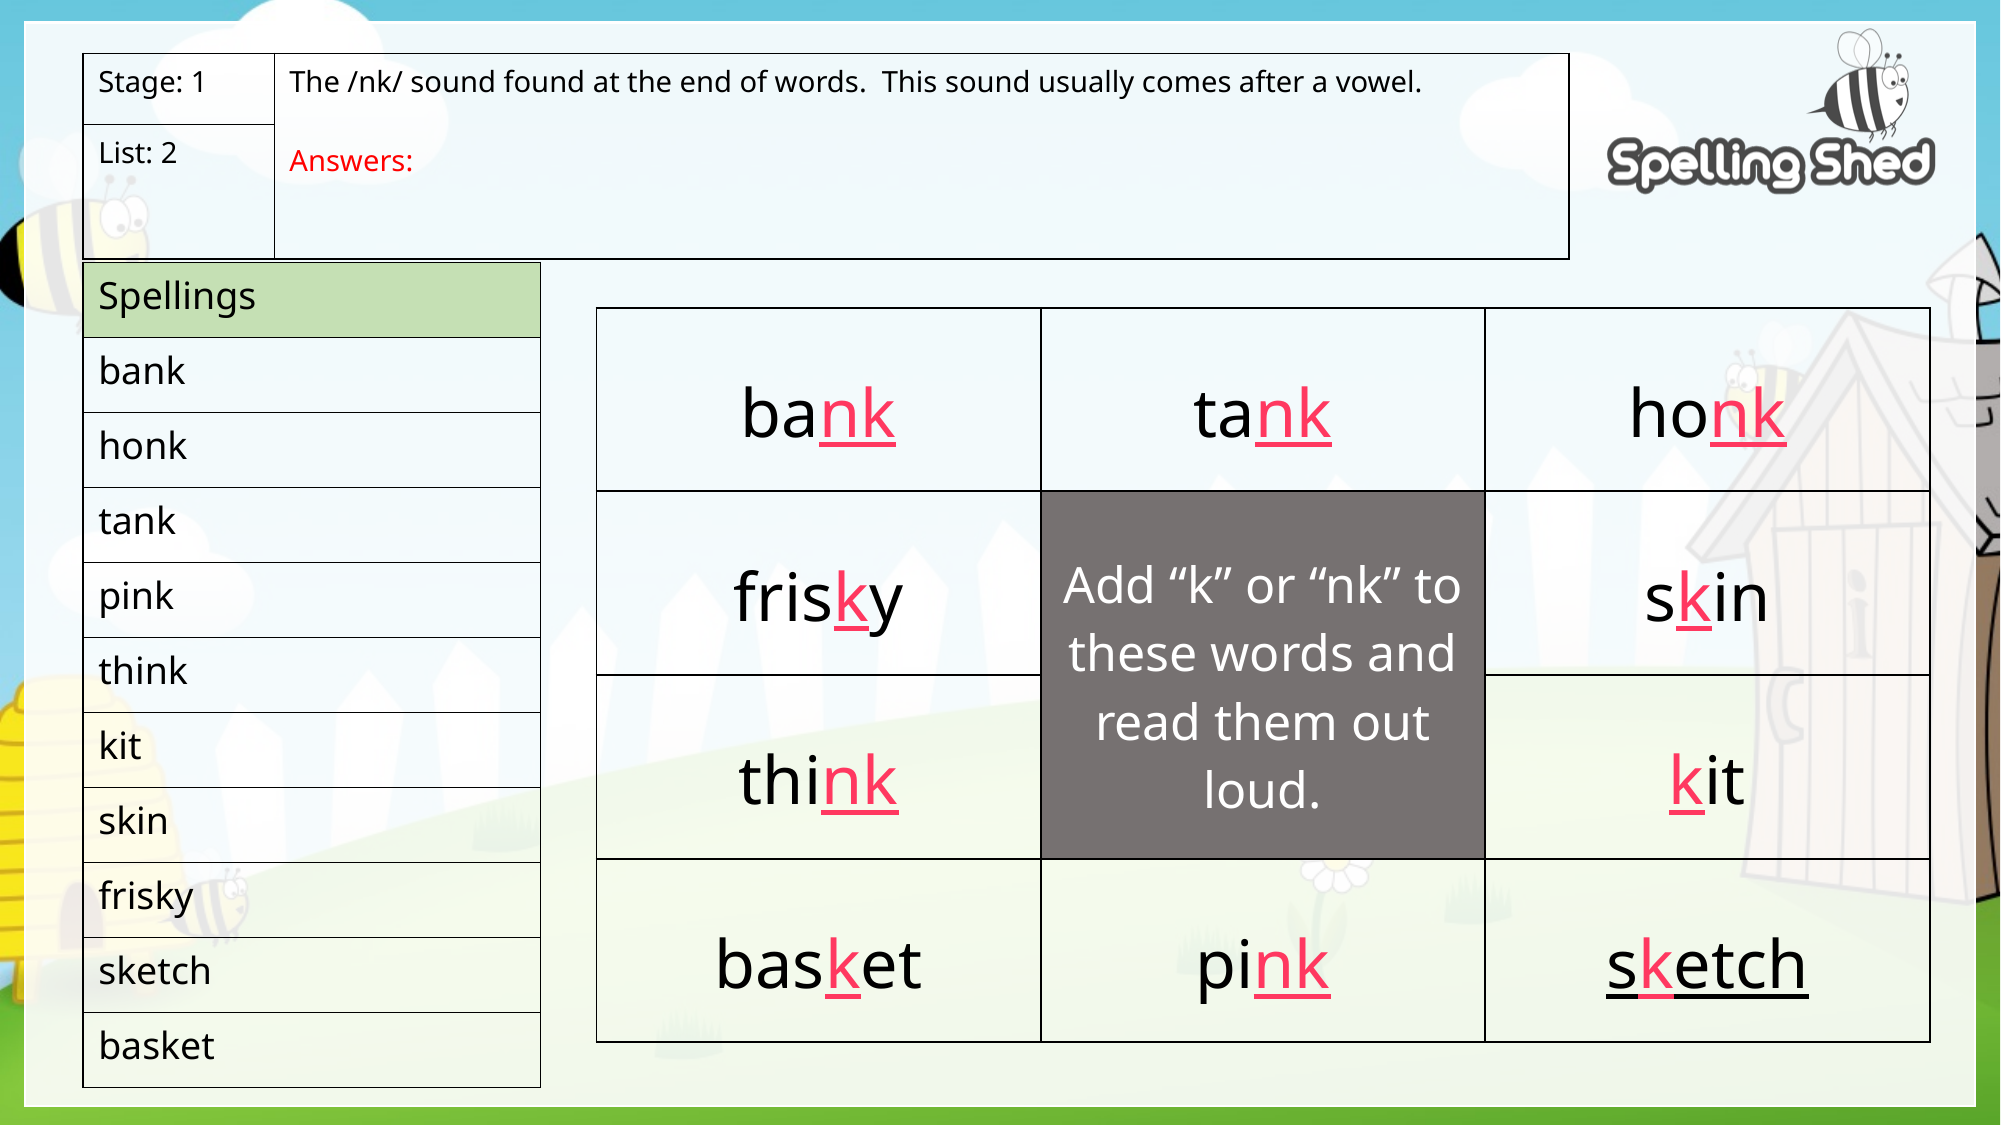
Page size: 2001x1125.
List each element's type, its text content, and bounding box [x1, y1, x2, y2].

table_cell sketch [1486, 860, 1929, 1041]
picture [0, 0, 2001, 1125]
table_cell kit [1486, 676, 1929, 858]
table_cell think [84, 638, 540, 712]
table_cell skin [1486, 492, 1929, 674]
table_header honk [1486, 309, 1929, 490]
table_header The /nk/ sound found at the end of words. This sound usually comes after a vowel. Answers: [275, 54, 1568, 258]
table_cell pink [1042, 860, 1484, 1041]
table_cell skin [84, 788, 540, 862]
table_cell frisky [597, 492, 1040, 674]
table_cell bank [84, 338, 540, 412]
table_header tank [1042, 309, 1484, 490]
table_header Spellings [84, 263, 540, 337]
table_cell basket [597, 860, 1040, 1041]
table_cell tank [84, 488, 540, 562]
table_cell kit [84, 713, 540, 787]
table_cell frisky [84, 863, 540, 937]
table_cell honk [84, 413, 540, 487]
table_cell pink [84, 563, 540, 637]
table_header bank [597, 309, 1040, 490]
table_cell sketch [84, 938, 540, 1012]
table_cell Add “k” or “nk” to these words and read them out loud. [1042, 492, 1484, 858]
table_cell think [597, 676, 1040, 858]
table_cell List: 2 [84, 125, 274, 258]
table_cell basket [84, 1013, 540, 1087]
table_header Stage: 1 [84, 54, 274, 124]
